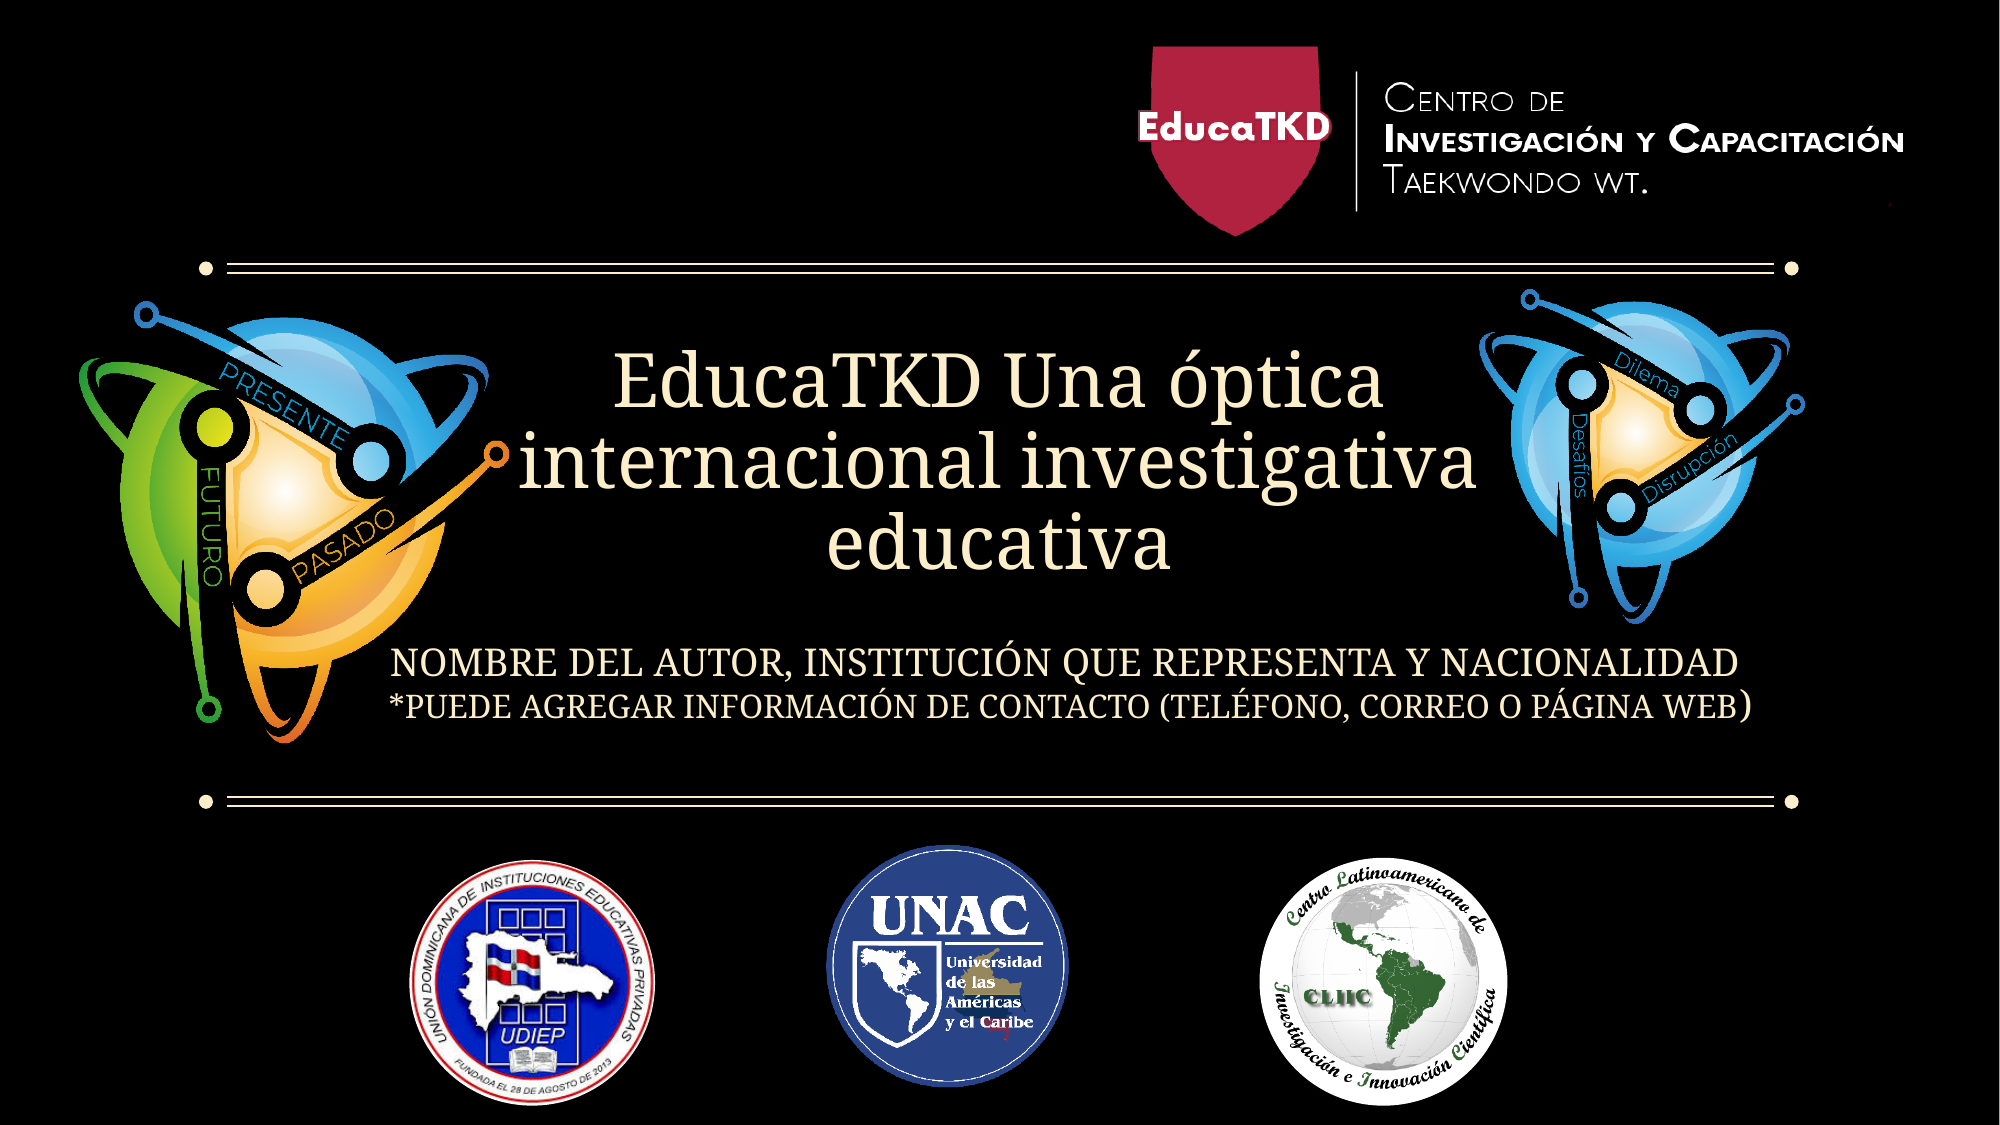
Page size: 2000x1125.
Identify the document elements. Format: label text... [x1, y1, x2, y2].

subtitle Nombre del autor, institución que representa y nacionalidad *puede agregar información de contacto (teléfono, correo o página web) [350, 636, 1792, 799]
picture [1460, 274, 1823, 637]
picture [1259, 857, 1508, 1106]
picture [822, 841, 1071, 1090]
picture [1106, 21, 1924, 261]
picture [409, 859, 656, 1106]
picture [54, 283, 533, 761]
title EducaTKD Una óptica internacional investigativa educativa [533, 331, 1460, 594]
